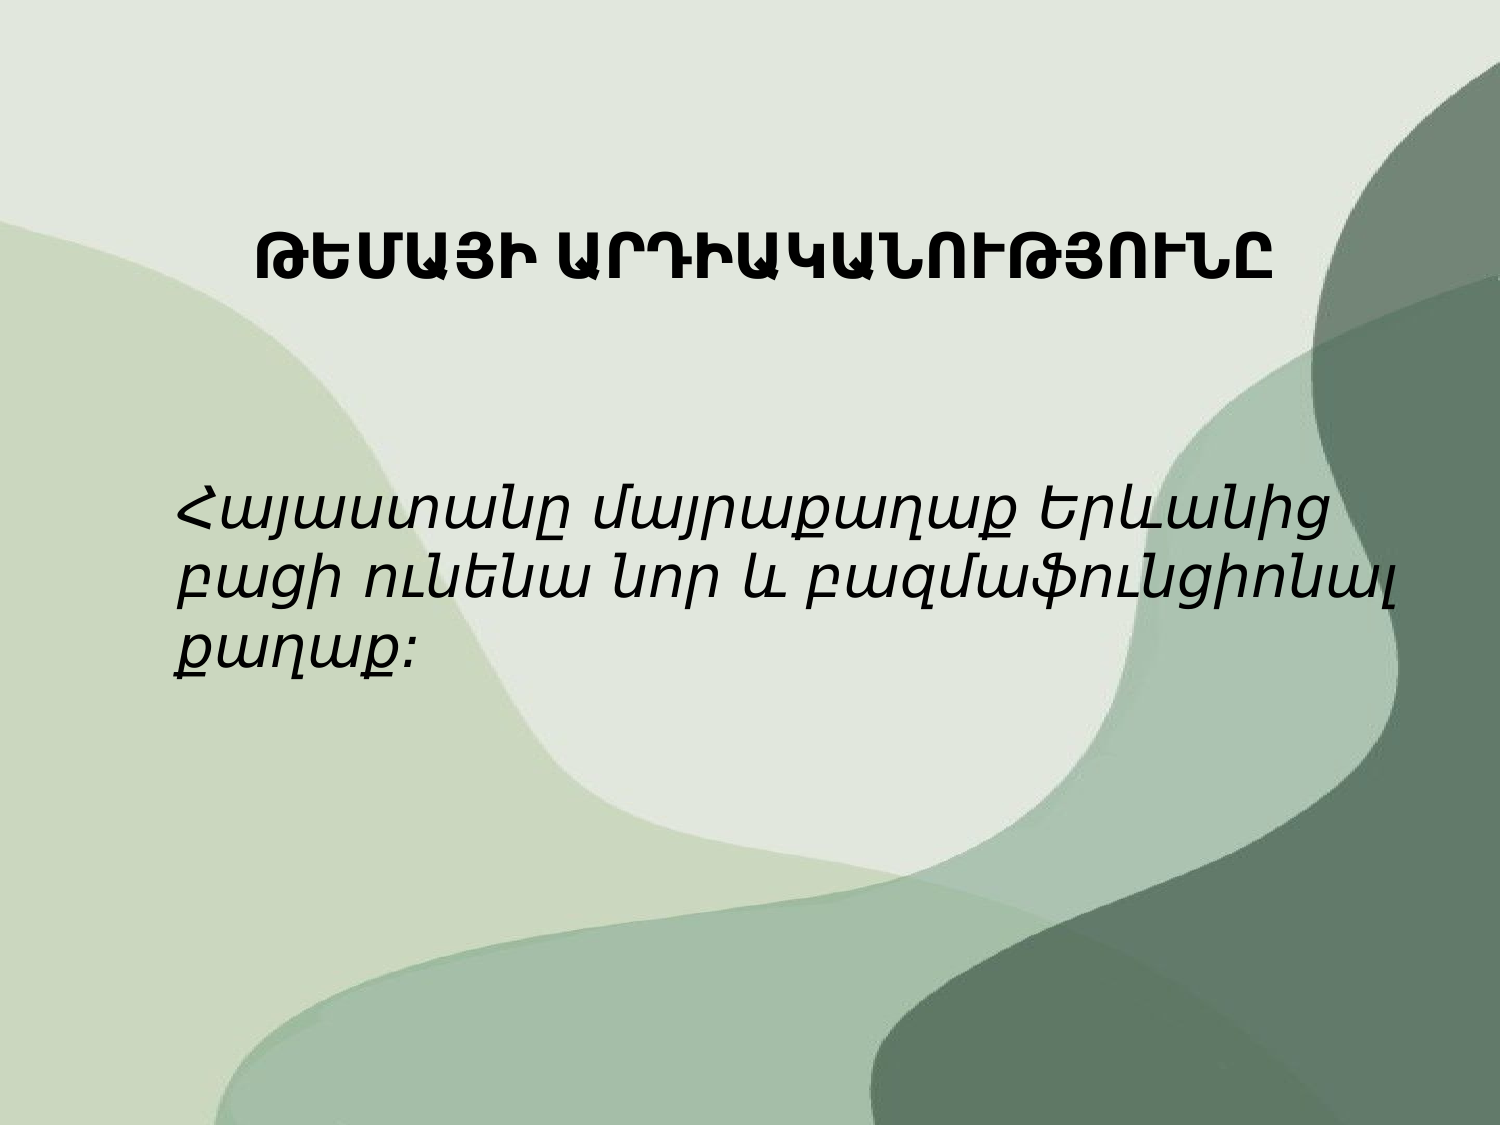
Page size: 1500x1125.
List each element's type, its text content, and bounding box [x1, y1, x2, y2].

picture [0, 0, 1500, 1125]
title Թեմայի արդիականությունը [87, 62, 1413, 299]
subtitle Հայաստանը մայրաքաղաք Երևանից բացի ունենա նոր և բազմաֆունցիոնալ քաղաք: [162, 462, 1463, 738]
